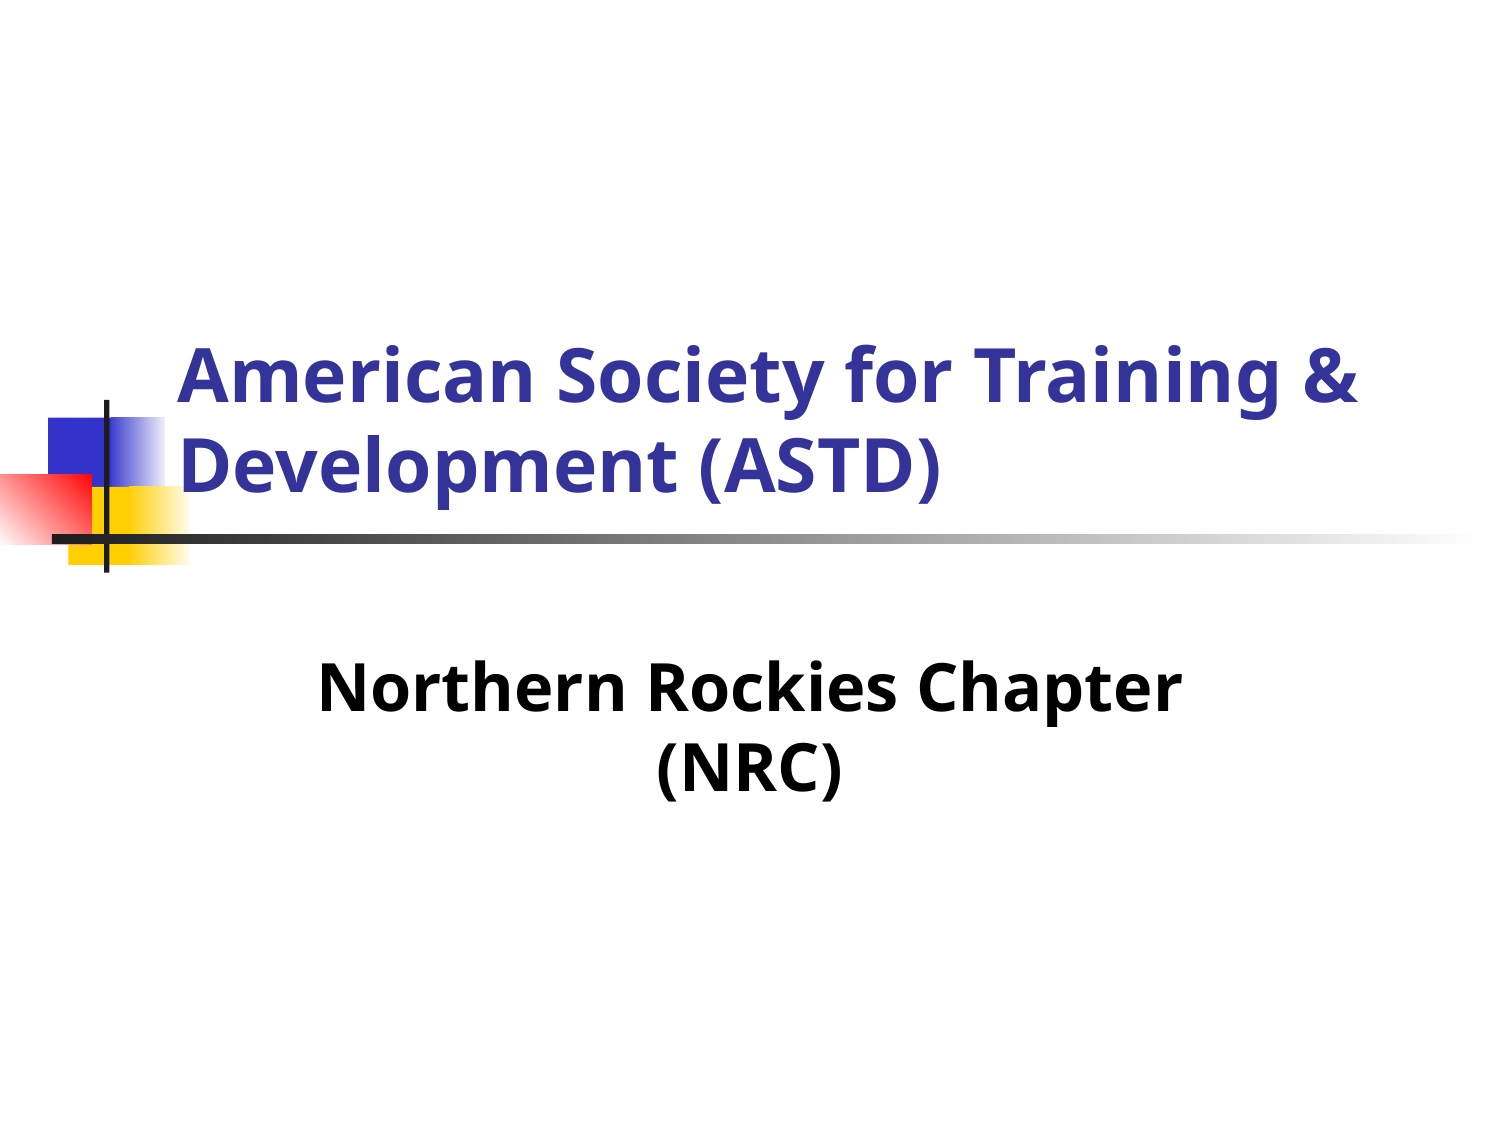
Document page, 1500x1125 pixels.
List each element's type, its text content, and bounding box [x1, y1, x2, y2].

title American Society for Training & Development (ASTD) [162, 274, 1438, 516]
subtitle Northern Rockies Chapter (NRC) [224, 637, 1276, 926]
